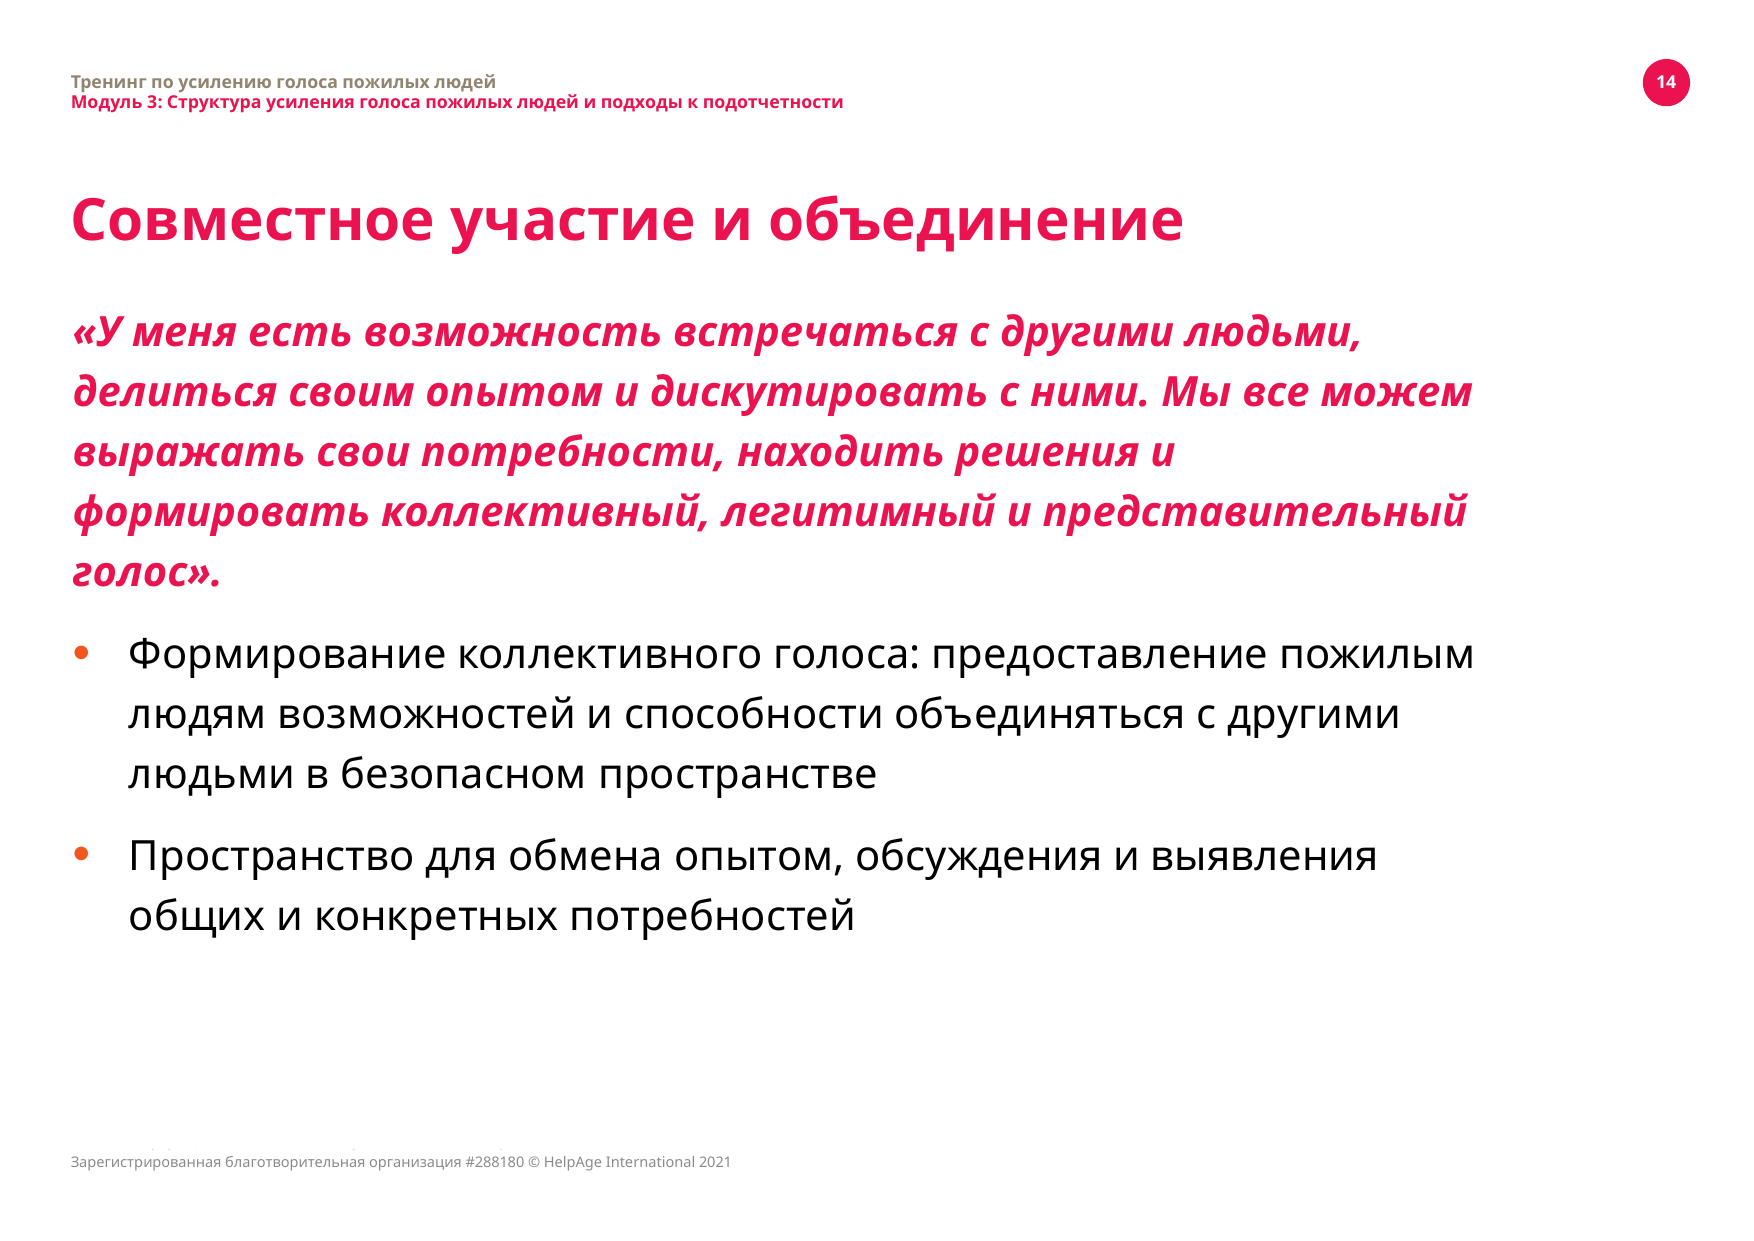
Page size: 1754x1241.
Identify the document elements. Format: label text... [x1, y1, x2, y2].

text_box Зарегистрированная благотворительная организация #288180 © HelpAge International 2021 [70, 1149, 840, 1188]
slide_number 14 [1642, 71, 1690, 105]
footer Тренинг по усилению голоса пожилых людей Модуль 3: Структура усиления голоса пожилых людей и подходы к подотчетности [70, 70, 997, 138]
title Совместное участие и объединение [70, 182, 1458, 295]
list «У меня есть возможность встречаться с другими людьми, делиться своим опытом и дискутировать с ними. Мы все можем выражать свои потребности, находить решения и формировать коллективный, легитимный и представительный голос». Формирование коллективного голоса: предоставление пожилым людям возможностей и способности объединяться с другими людьми в безопасном пространстве Пространство для обмена опытом, обсуждения и выявления общих и конкретных потребностей [70, 295, 1479, 1083]
